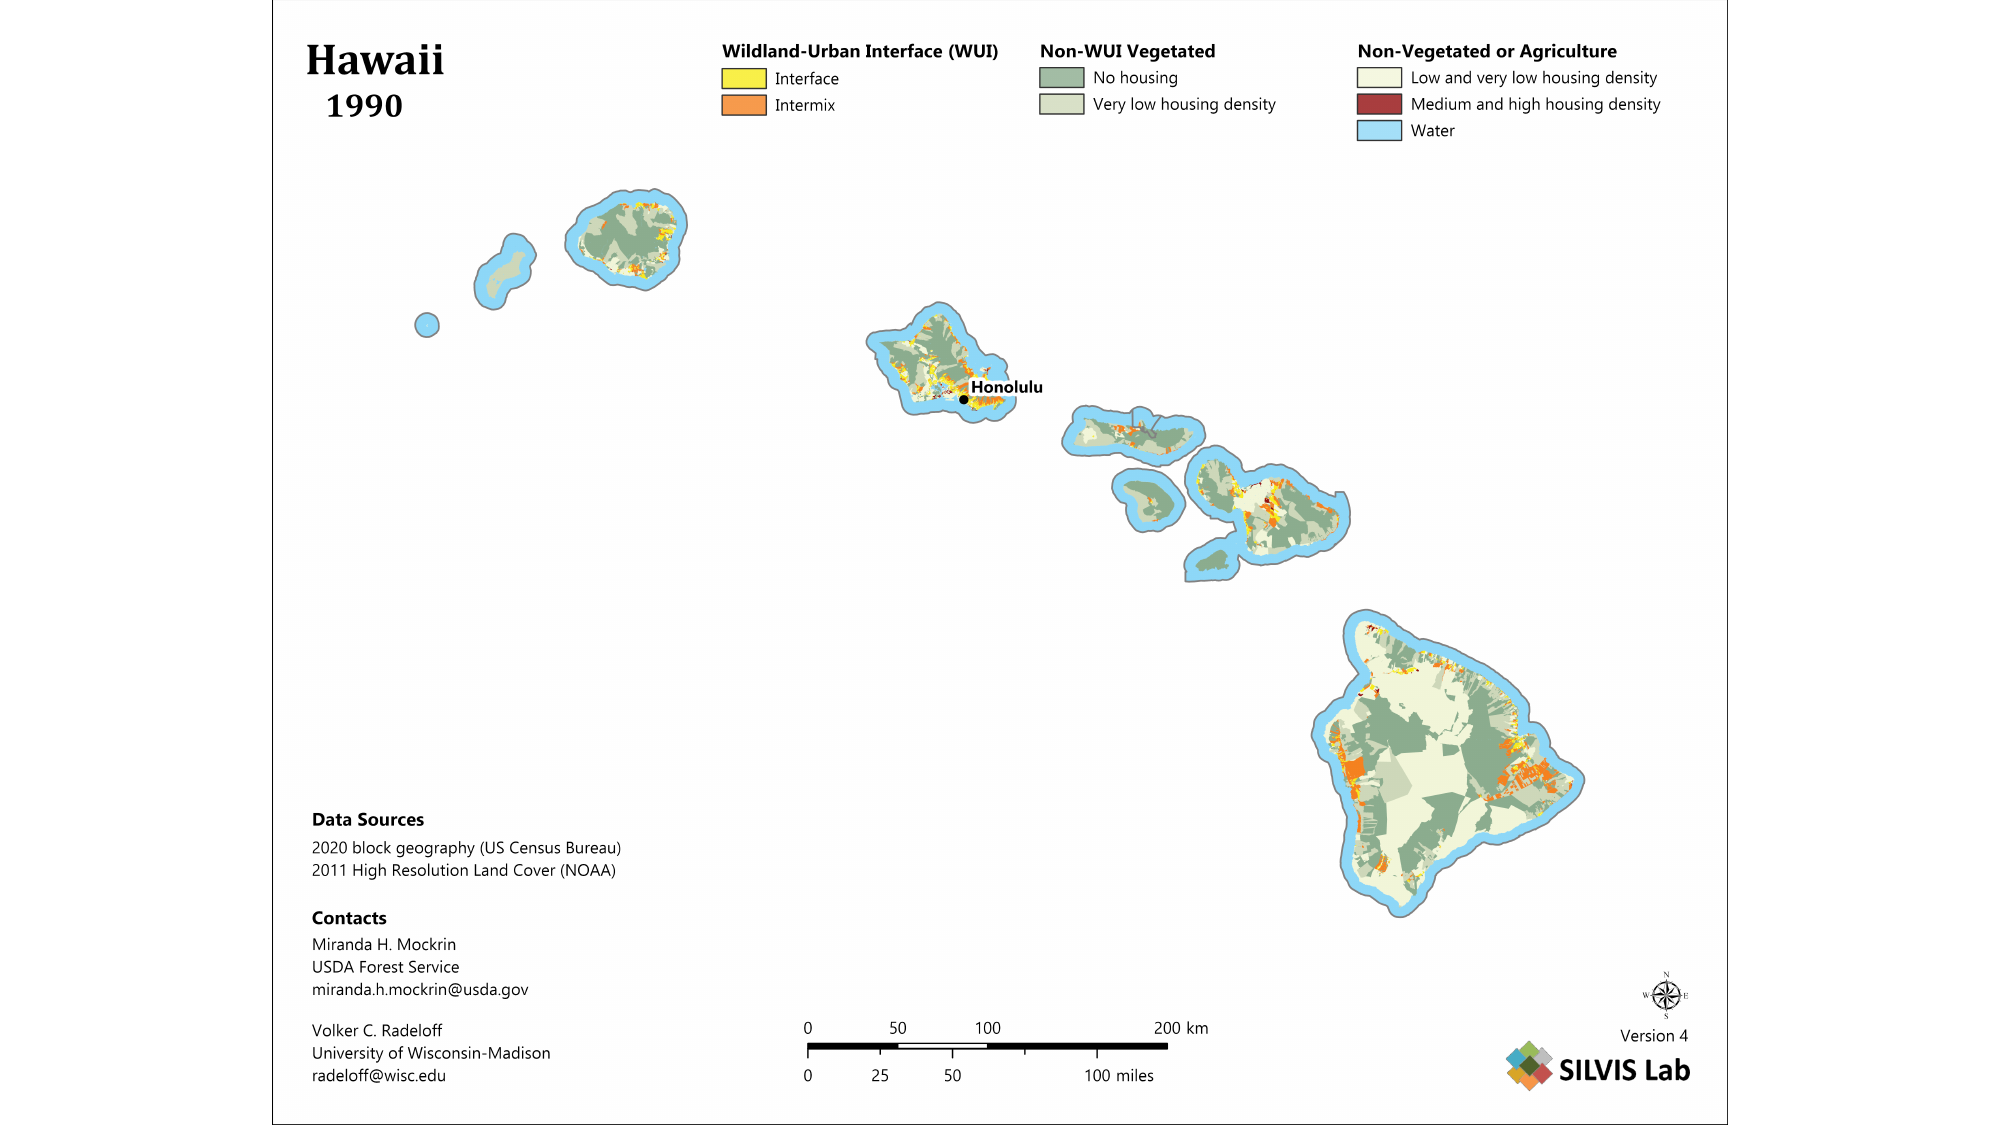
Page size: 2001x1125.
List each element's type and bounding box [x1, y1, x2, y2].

picture [271, 0, 1729, 1125]
